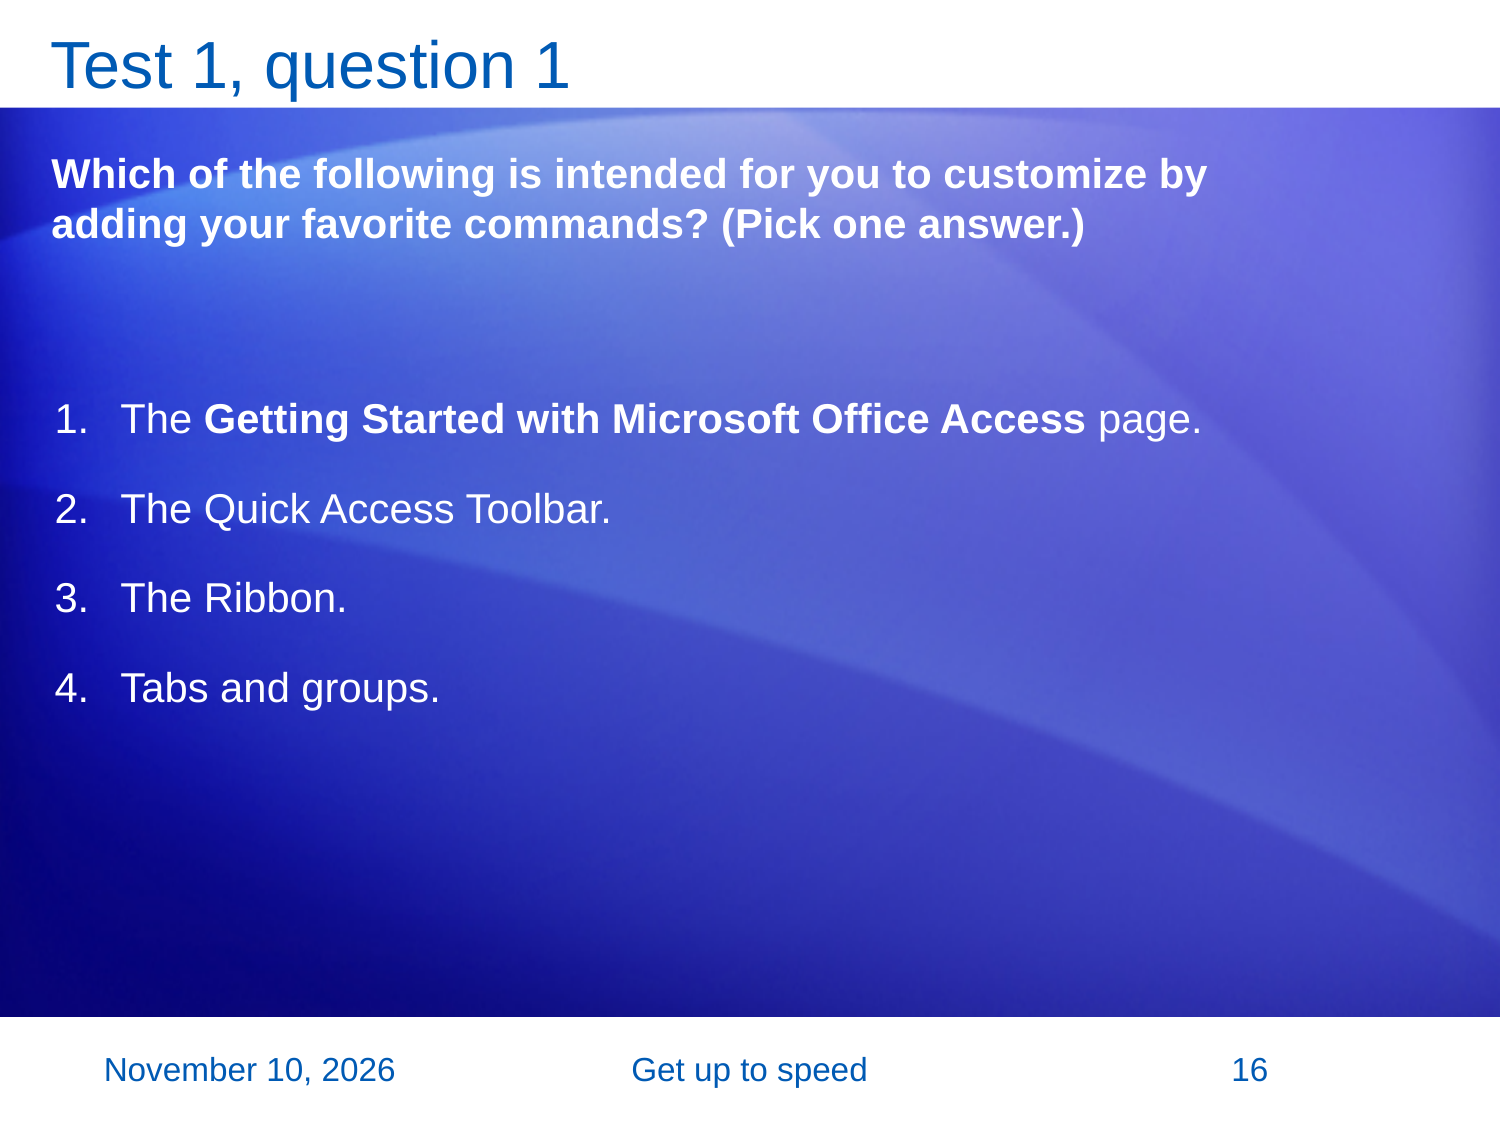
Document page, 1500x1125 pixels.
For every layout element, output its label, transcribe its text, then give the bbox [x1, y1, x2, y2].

footer Get up to speed [445, 1016, 1055, 1096]
slide_number 16 [1074, 1016, 1426, 1096]
title Test 1, question 1 [34, 11, 1386, 113]
text_box The Getting Started with Microsoft Office Access page. The Quick Access Toolbar. The Ribbon. Tabs and groups. [39, 384, 1291, 894]
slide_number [74, 1016, 426, 1096]
list Which of the following is intended for you to customize by adding your favorite commands? (Pick one answer.) [36, 139, 1298, 335]
picture [0, 108, 1500, 1017]
